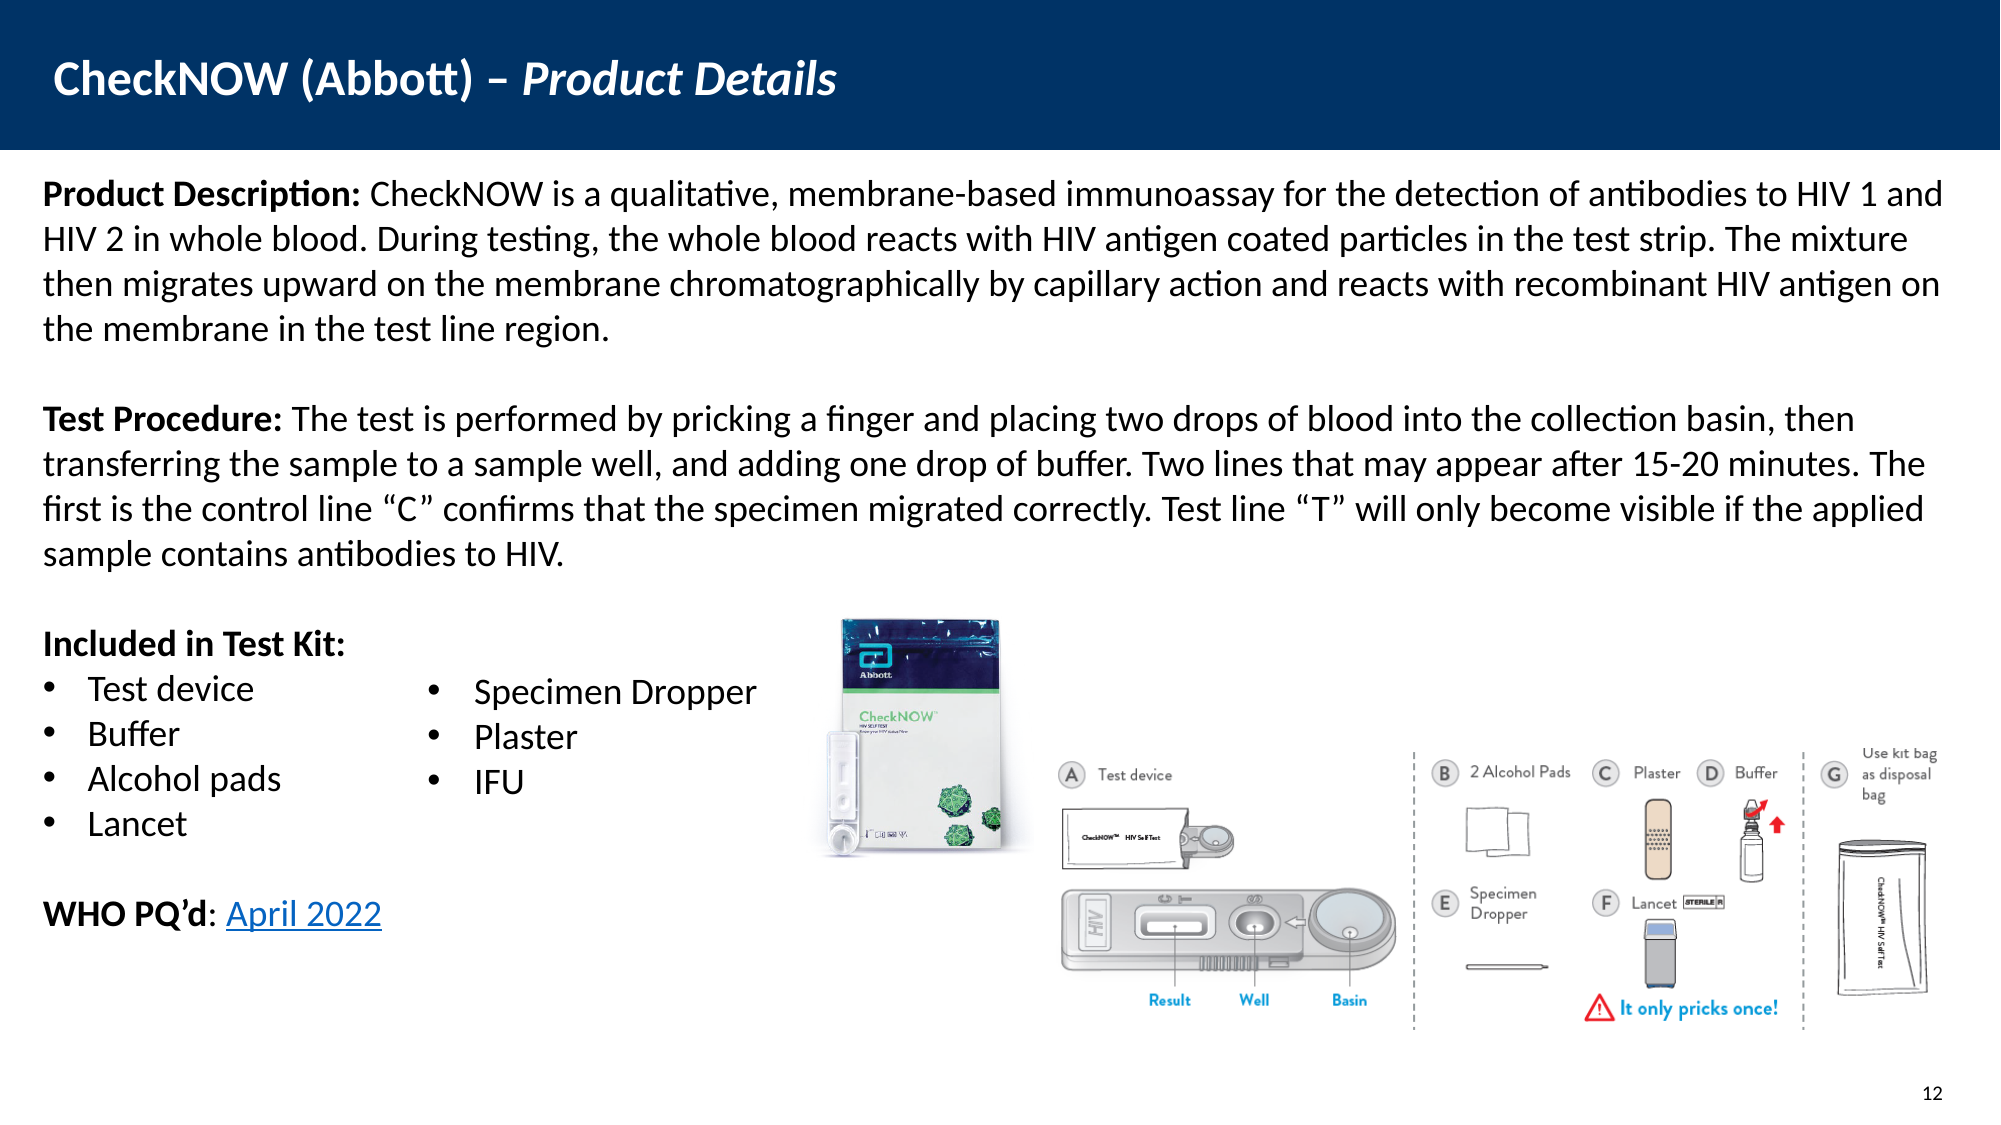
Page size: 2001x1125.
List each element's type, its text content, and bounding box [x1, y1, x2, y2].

picture [1044, 747, 1947, 1034]
list Product Description: CheckNOW is a qualitative, membrane-based immunoassay for the detection of antibodies to HIV 1 and HIV 2 in whole blood. During testing, the whole blood reacts with HIV antigen coated particles in the test strip. The mixture then migrates upward on the membrane chromatographically by capillary action and reacts with recombinant HIV antigen on the membrane in the test line region. Test Procedure: The test is performed by pricking a finger and placing two drops of blood into the collection basin, then transferring the sample to a sample well, and adding one drop of buffer. Two lines that may appear after 15-20 minutes. The first is the control line “C” confirms that the specimen migrated correctly. Test line “T” will only become visible if the applied sample contains antibodies to HIV. Included in Test Kit: Test device Buffer Alcohol pads Lancet WHO PQ’d: April 2022 [35, 160, 1959, 995]
picture [799, 606, 1034, 865]
text_box Specimen Dropper Plaster IFU [412, 659, 794, 810]
title CheckNOW (Abbott) – Product Details [0, 0, 2000, 151]
slide_number 12 [1491, 1033, 1959, 1113]
